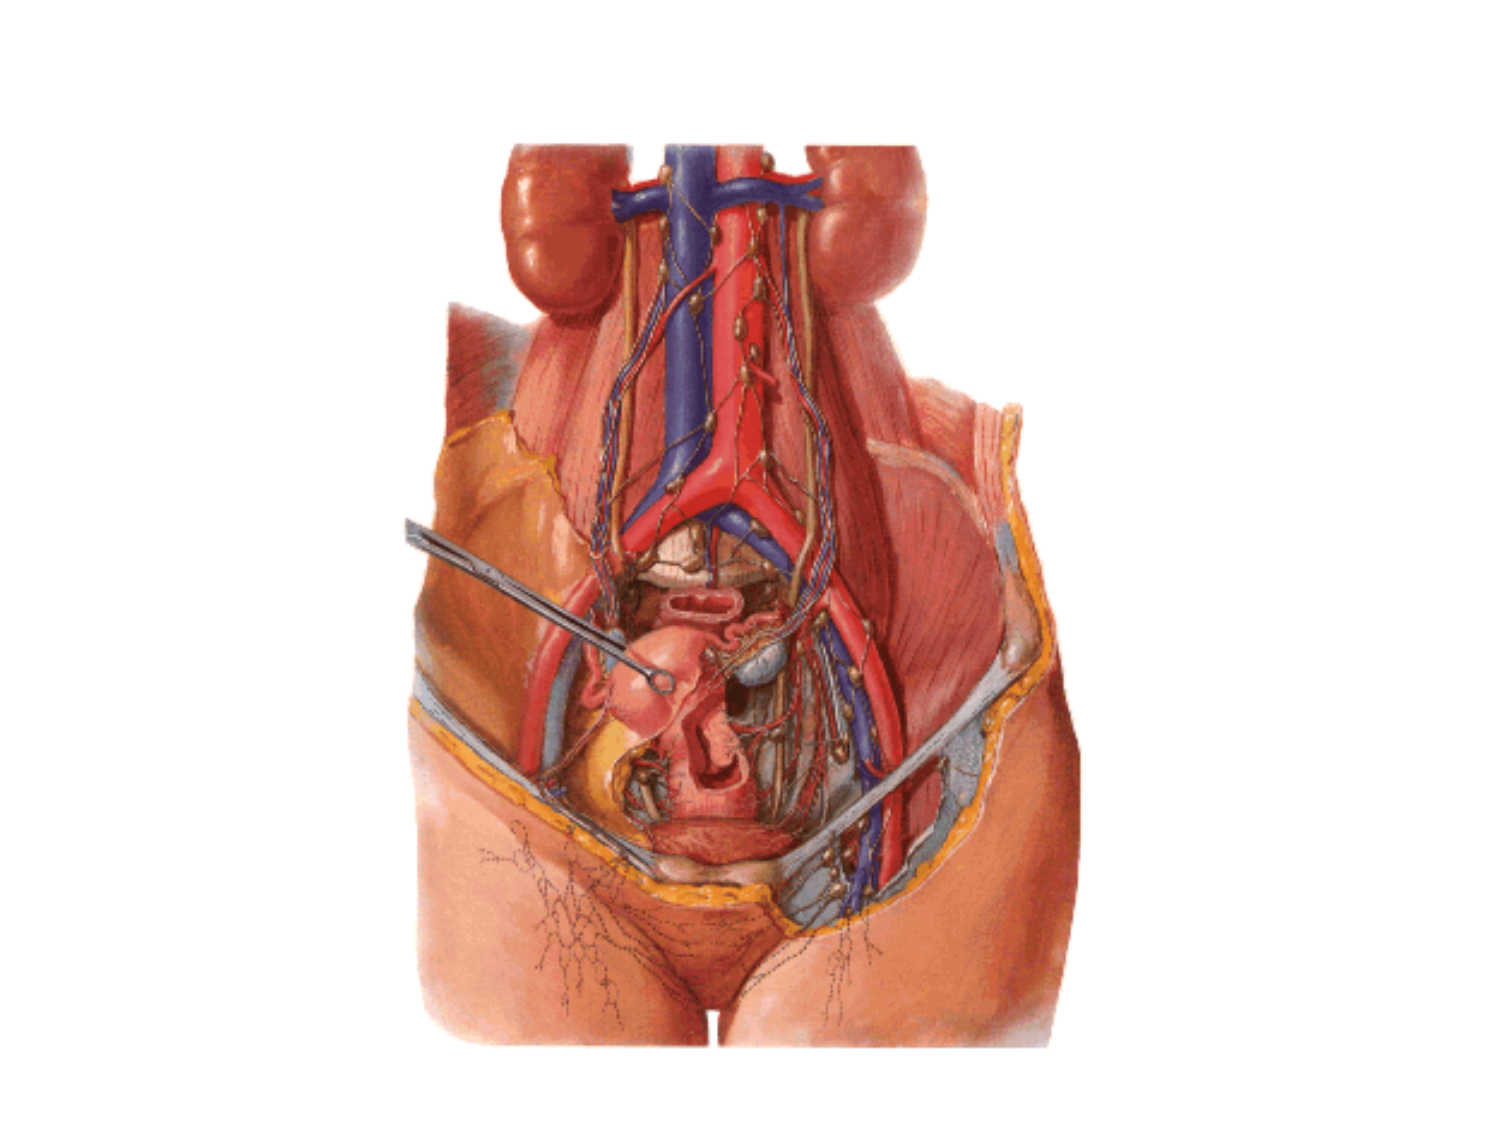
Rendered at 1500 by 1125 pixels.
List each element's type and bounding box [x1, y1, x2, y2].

picture [370, 136, 1105, 1052]
